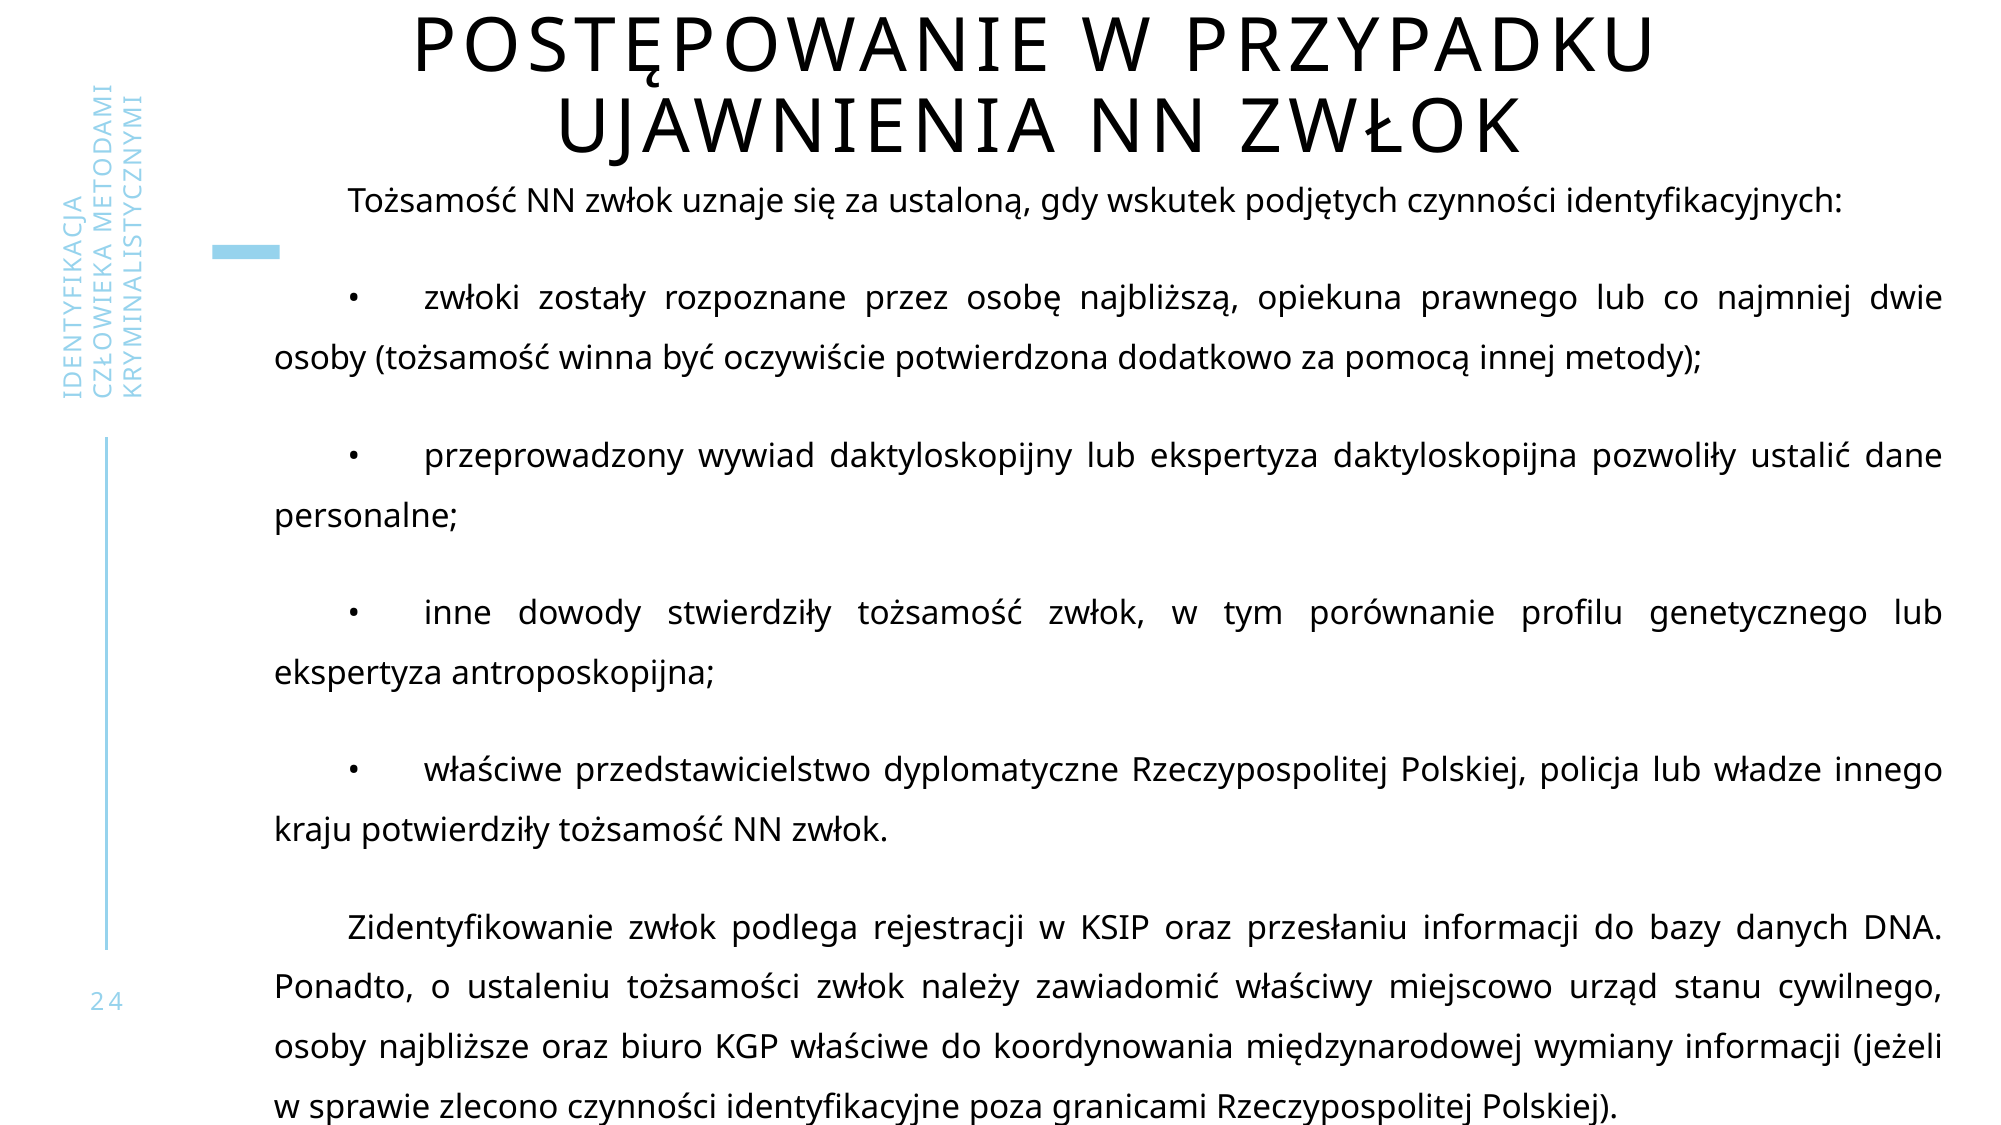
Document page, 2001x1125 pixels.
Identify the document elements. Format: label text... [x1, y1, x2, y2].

list Tożsamość NN zwłok uznaje się za ustaloną, gdy wskutek podjętych czynności identyfikacyjnych: • zwłoki zostały rozpoznane przez osobę najbliższą, opiekuna prawnego lub co najmniej dwie osoby (tożsamość winna być oczywiście potwierdzona dodatkowo za pomocą innej metody); • przeprowadzony wywiad daktyloskopijny lub ekspertyza daktyloskopijna pozwoliły ustalić dane personalne; • inne dowody stwierdziły tożsamość zwłok, w tym porównanie profilu genetycznego lub ekspertyza antroposkopijna; • właściwe przedstawicielstwo dyplomatyczne Rzeczypospolitej Polskiej, policja lub władze innego kraju potwierdziły tożsamość NN zwłok. Zidentyfikowanie zwłok podlega rejestracji w KSIP oraz przesłaniu informacji do bazy danych DNA. Ponadto, o ustaleniu tożsamości zwłok należy zawiadomić właściwy miejscowo urząd stanu cywilnego, osoby najbliższe oraz biuro KGP właściwe do koordynowania międzynarodowej wymiany informacji (jeżeli w sprawie zlecono czynności identyfikacyjne poza granicami Rzeczypospolitej Polskiej). [273, 159, 1946, 1105]
slide_number 24 [68, 987, 144, 1018]
footer Identyfikacja człowieka metodami kryminalistycznymi [90, 61, 112, 400]
title Postępowanie w przypadku ujawnienia NN zwłok [166, 6, 1909, 174]
